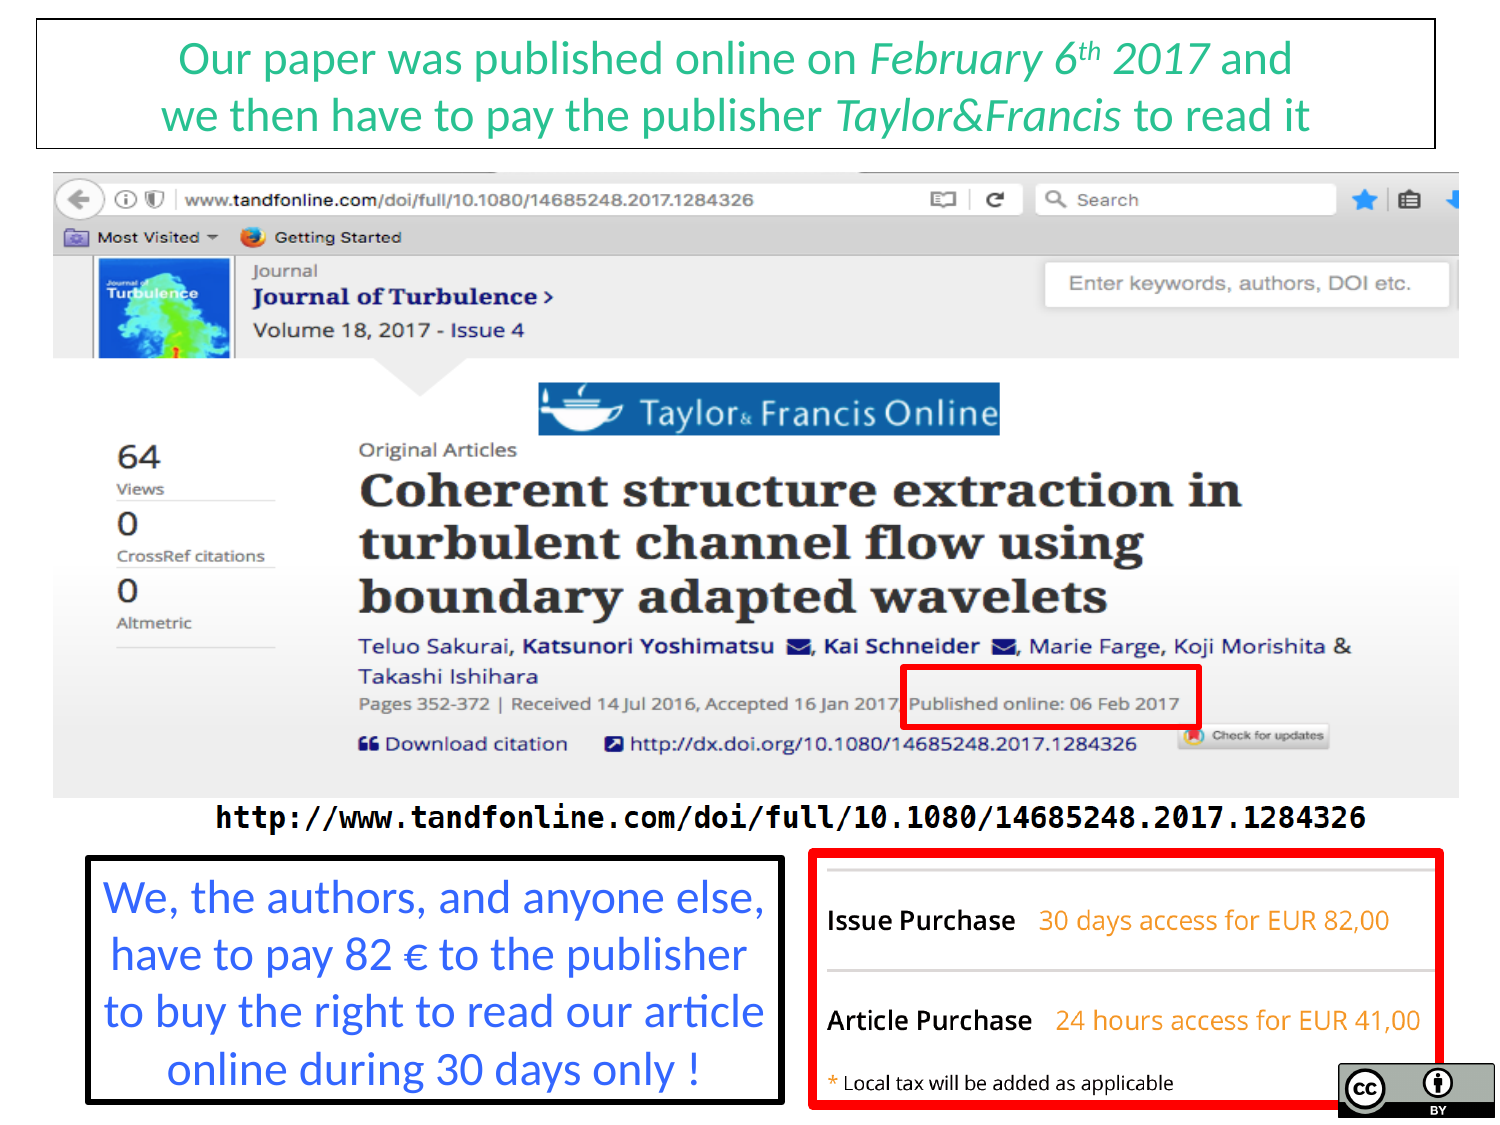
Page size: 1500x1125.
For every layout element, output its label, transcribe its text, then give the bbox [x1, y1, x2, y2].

text_box Our paper was published online on February 6th 2017 and we then have to pay the publisher Taylor&Francis to read it [36, 19, 1435, 149]
picture [52, 172, 1459, 837]
picture [817, 857, 1495, 1118]
text_box We, the authors, and anyone else, have to pay 82 € to the publisher to buy the right to read our article online during 30 days only ! [88, 857, 782, 1103]
